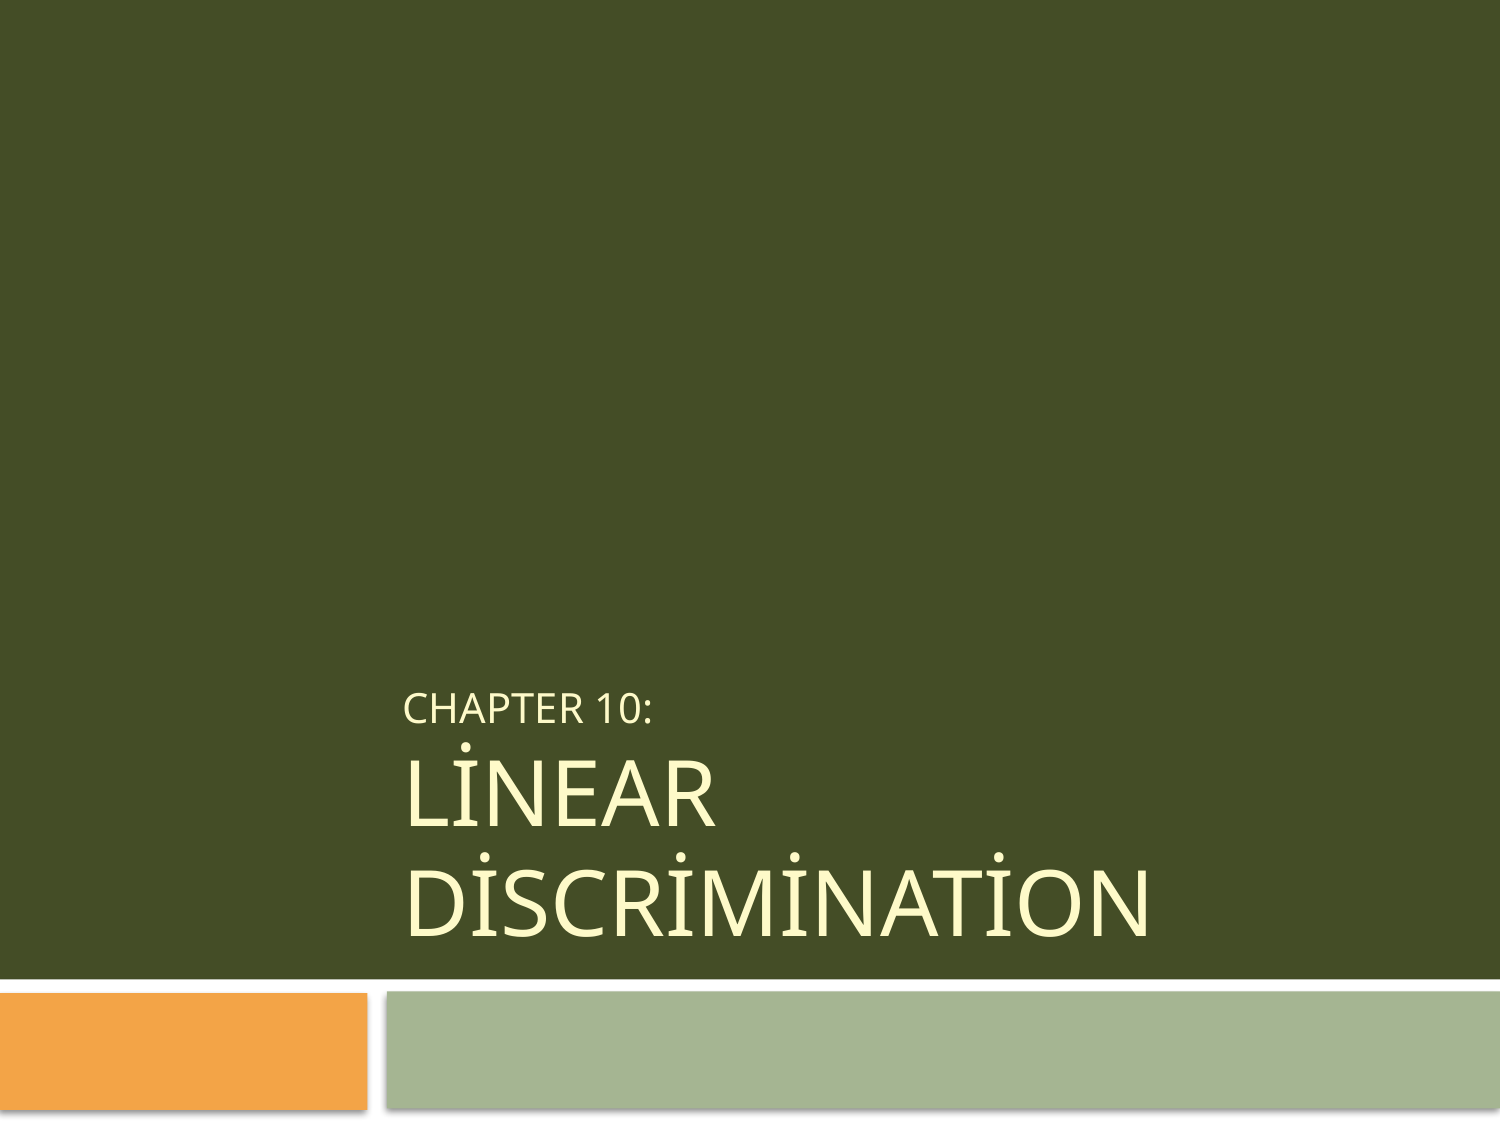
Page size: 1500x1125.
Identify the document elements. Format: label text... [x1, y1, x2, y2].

title CHAPTER 10: Linear Discrimination [387, 662, 1450, 963]
